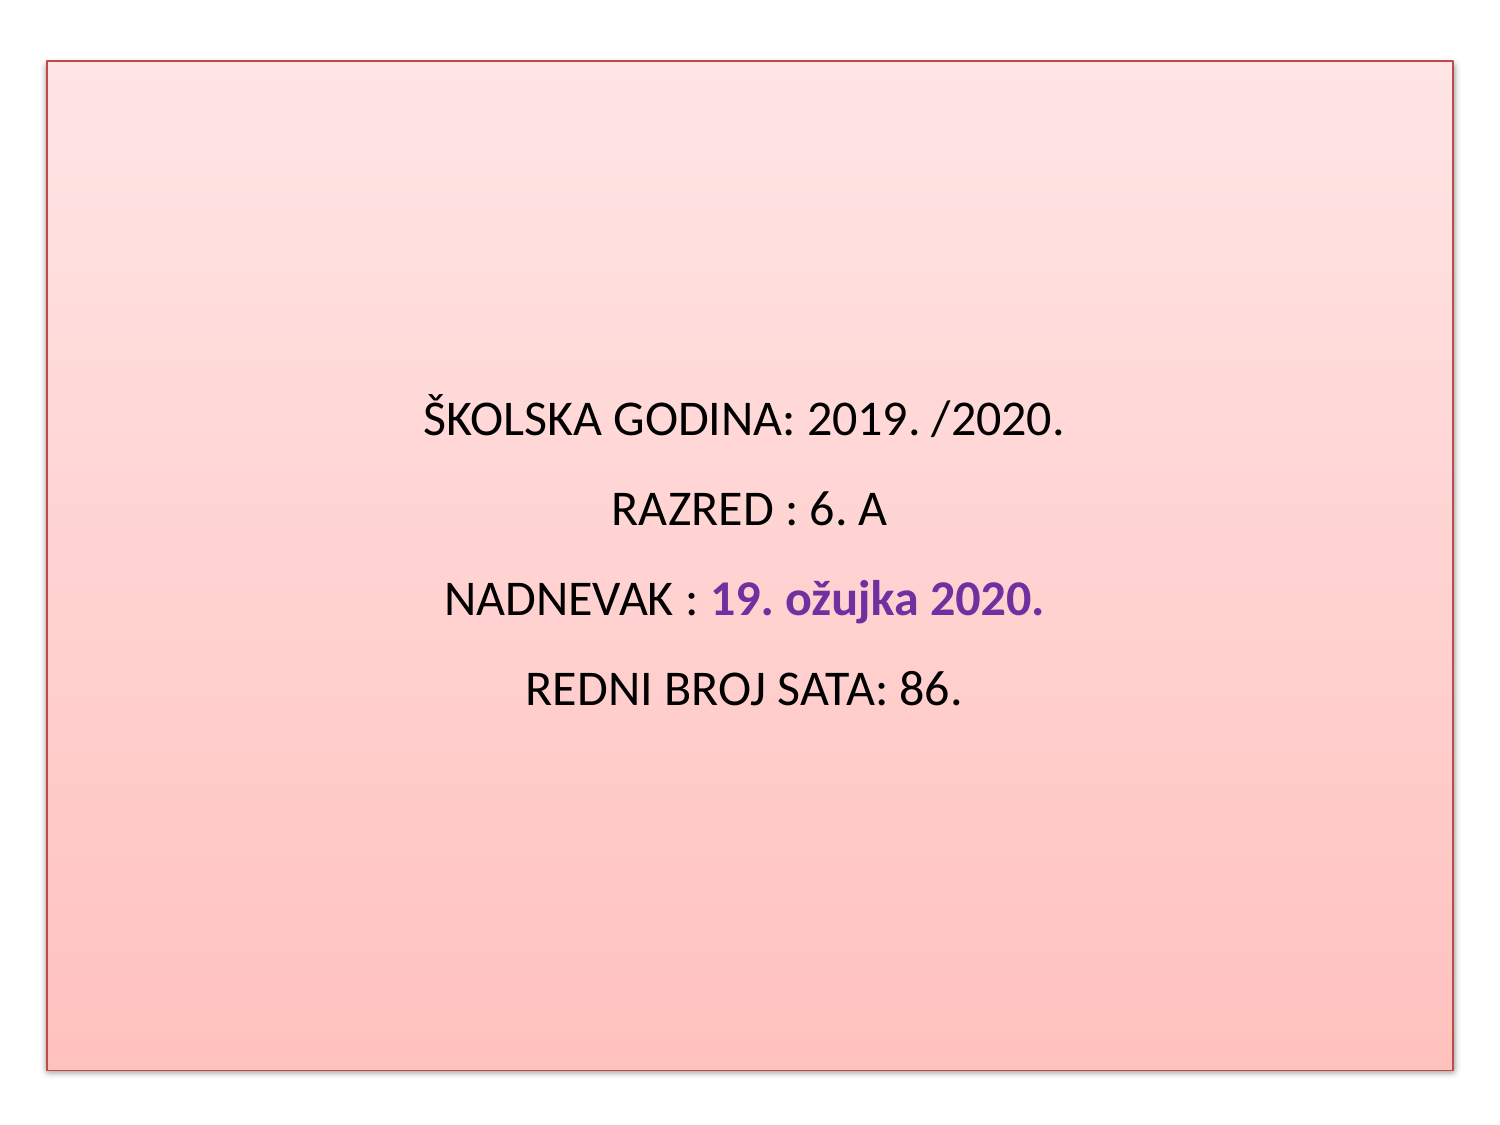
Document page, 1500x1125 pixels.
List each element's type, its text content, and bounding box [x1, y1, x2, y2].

title ŠKOLSKA GODINA: 2019. /2020. RAZRED : 6. A NADNEVAK : 19. ožujka 2020. REDNI BROJ SATA: 86. [46, 60, 1454, 1071]
